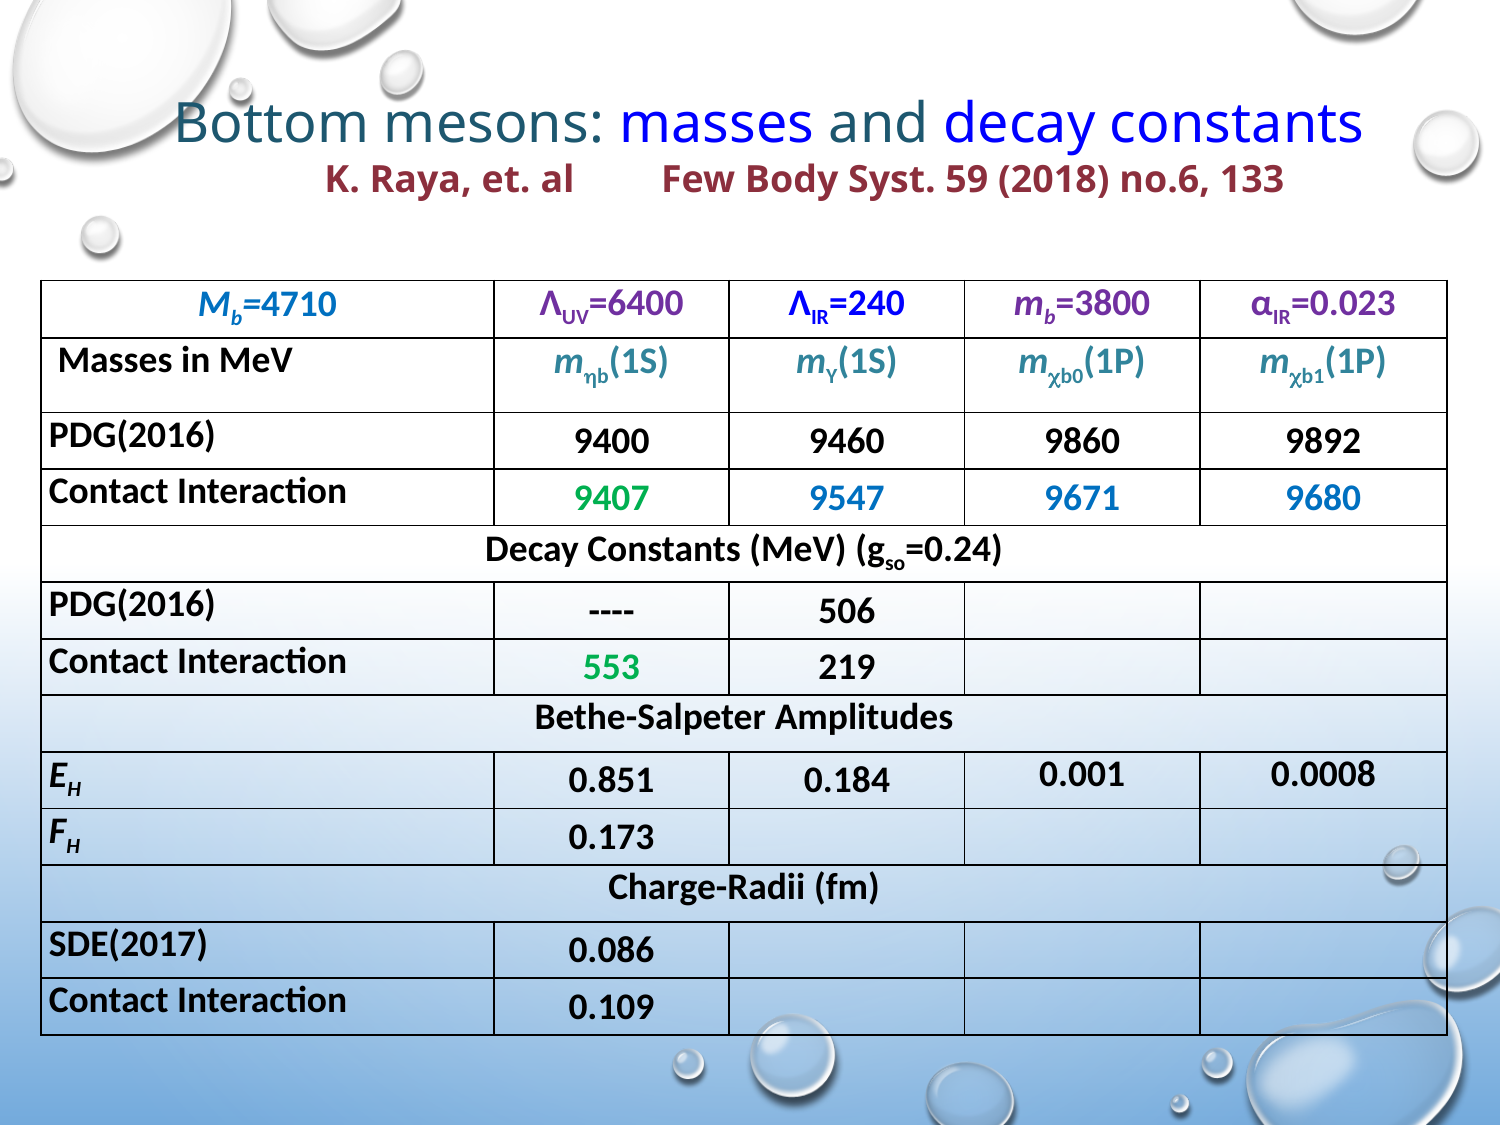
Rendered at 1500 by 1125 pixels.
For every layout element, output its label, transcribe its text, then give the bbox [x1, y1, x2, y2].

table_cell EH [42, 753, 493, 808]
table_cell Contact Interaction [42, 640, 493, 694]
table_cell mb0(1P) [965, 339, 1199, 412]
table_cell PDG(2016) [42, 413, 493, 468]
table_cell [965, 979, 1199, 1034]
table_cell FH [42, 809, 493, 864]
table_cell 9547 [730, 470, 964, 525]
table_header αIR=0.023 [1201, 297, 1446, 337]
table_cell 0.086 [495, 923, 728, 977]
table_cell PDG(2016) [42, 583, 493, 638]
table_cell 506 [730, 583, 964, 638]
table_cell mb1(1P) [1201, 339, 1446, 412]
table_cell 9860 [965, 413, 1199, 468]
table_cell Masses in MeV [42, 339, 493, 412]
table_cell [1201, 640, 1446, 694]
table_cell [965, 809, 1199, 864]
table_cell Charge-Radii (fm) [42, 866, 1446, 921]
table_cell [1201, 979, 1446, 1034]
text_box K. Raya, et. al Few Body Syst. 59 (2018) no.6, 133 [36, 147, 1500, 297]
table_cell 0.173 [495, 809, 728, 864]
table_cell 0.0008 [1201, 753, 1446, 808]
table_cell 9671 [965, 470, 1199, 525]
table_cell 9892 [1201, 413, 1446, 468]
table_cell [965, 923, 1199, 977]
table_cell [965, 640, 1199, 694]
table_cell 0.851 [495, 753, 728, 808]
table_cell [1201, 583, 1446, 638]
table_cell 219 [730, 640, 964, 694]
table_cell SDE(2017) [42, 923, 493, 977]
table_cell [1201, 809, 1446, 864]
text_box Bottom mesons: masses and decay constants [61, 36, 1462, 161]
table_cell 9407 [495, 470, 728, 525]
table_cell 553 [495, 640, 728, 694]
picture [0, 0, 1500, 1125]
table_cell [730, 809, 964, 864]
table_cell Contact Interaction [42, 979, 493, 1034]
table_cell 9400 [495, 413, 728, 468]
table_cell mb(1S) [495, 339, 728, 412]
table_header Mb=4710 [42, 297, 493, 337]
table_cell Contact Interaction [42, 470, 493, 525]
table_cell Decay Constants (MeV) (gso=0.24) [42, 526, 1446, 581]
table_cell 9460 [730, 413, 964, 468]
table_cell [1201, 923, 1446, 977]
table_cell [965, 583, 1199, 638]
table_cell 9680 [1201, 470, 1446, 525]
table_header ΛUV=6400 [495, 297, 728, 337]
table_cell Bethe-Salpeter Amplitudes [42, 696, 1446, 751]
table_header mb=3800 [965, 297, 1199, 337]
table_header ΛIR=240 [730, 297, 964, 337]
table_cell ---- [495, 583, 728, 638]
table_cell mΥ(1S) [730, 339, 964, 412]
table_cell 0.184 [730, 753, 964, 808]
table_cell 0.001 [965, 753, 1199, 808]
table_cell 0.109 [495, 979, 728, 1034]
table_cell [730, 979, 964, 1034]
table_cell [730, 923, 964, 977]
